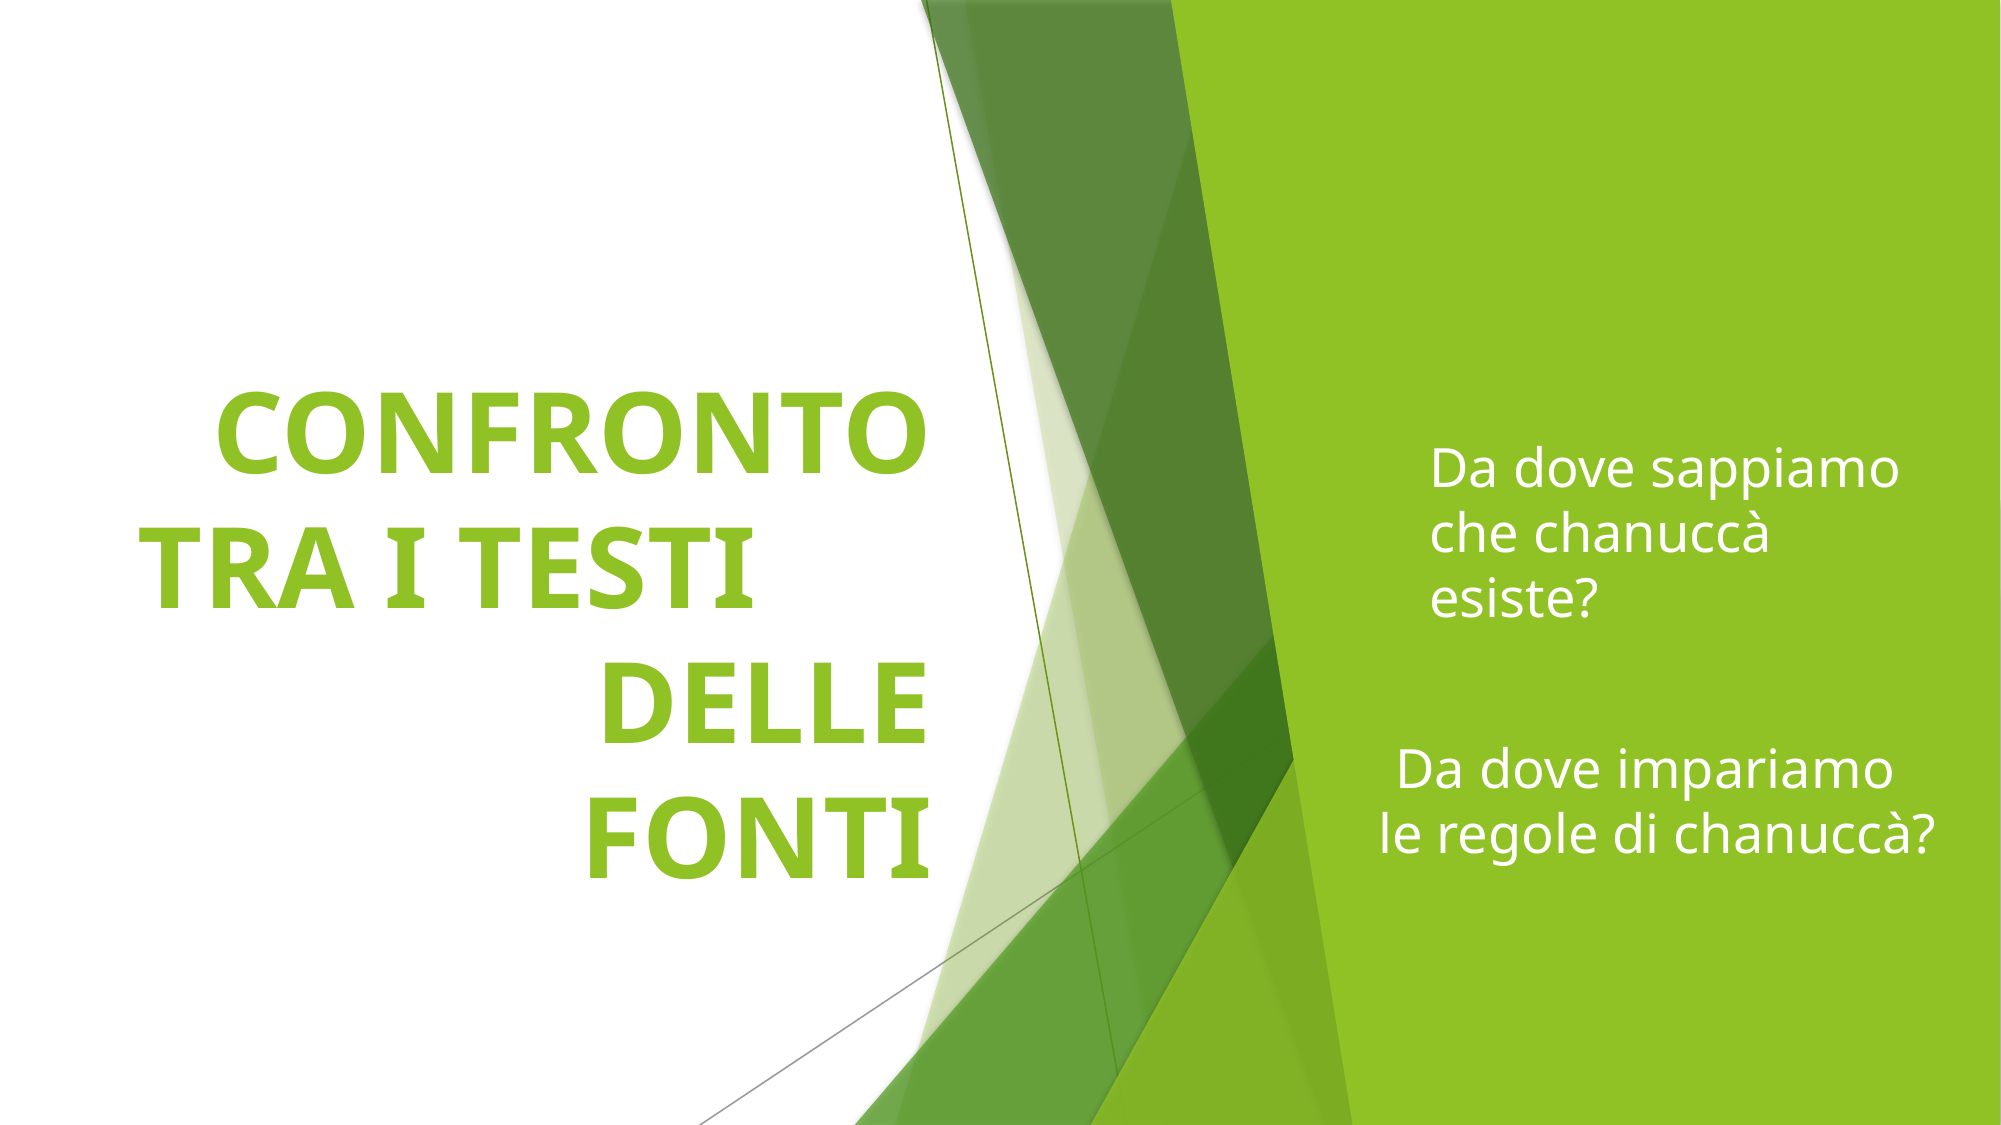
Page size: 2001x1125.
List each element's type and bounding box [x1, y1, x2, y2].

text_box [1483, 0, 2000, 1125]
text_box [0, 0, 696, 1125]
text_box [699, 0, 1482, 1125]
